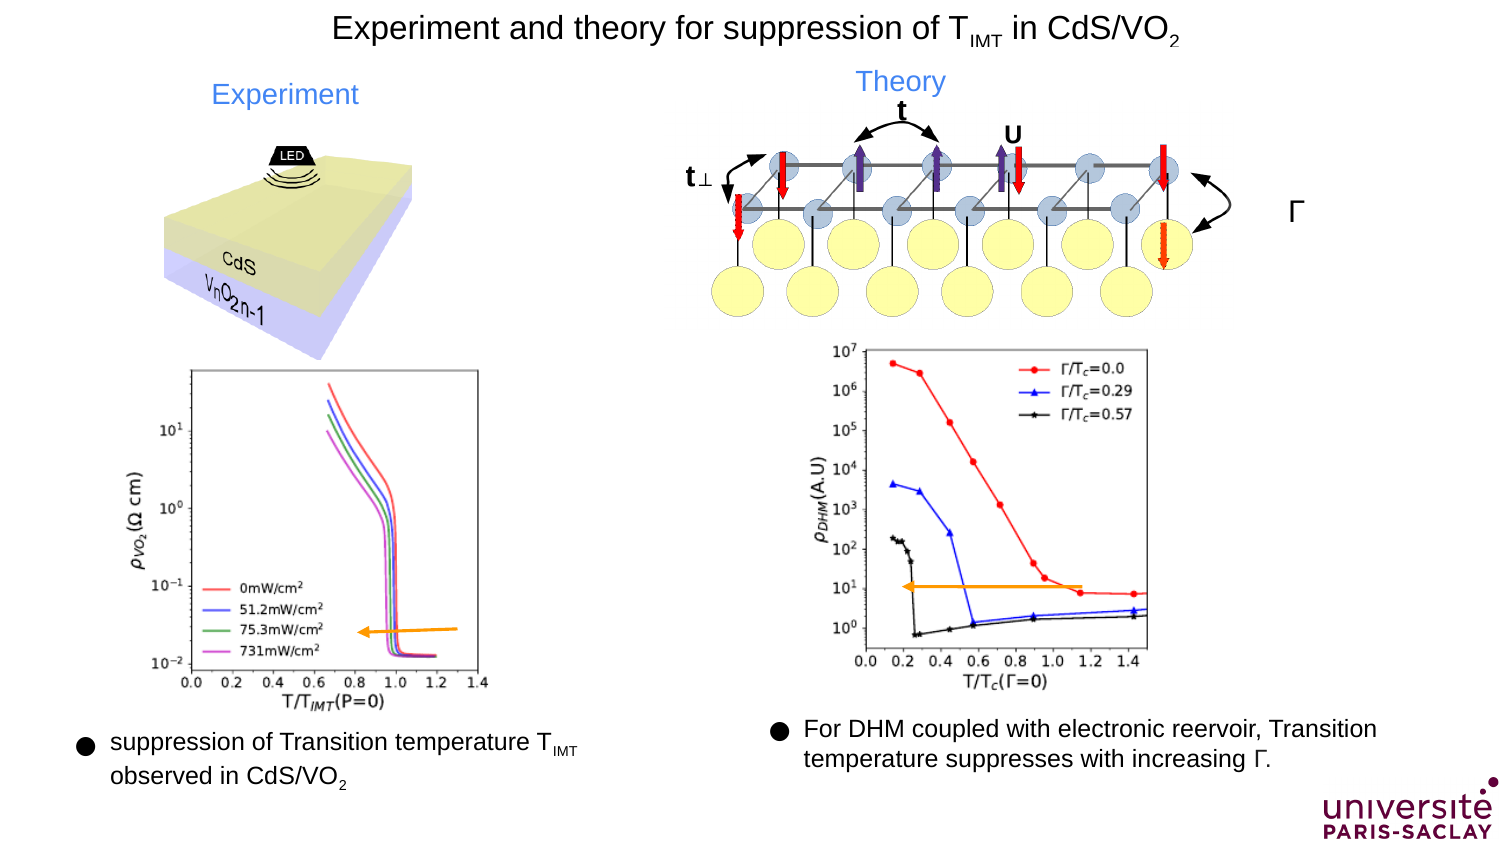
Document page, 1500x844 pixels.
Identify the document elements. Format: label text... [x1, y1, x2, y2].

picture [164, 146, 412, 360]
text_box Theory [840, 47, 1398, 113]
text_box Experiment and theory for suppression of TIMT in CdS/VO2 [270, 0, 1260, 56]
text_box Experiment [196, 59, 754, 125]
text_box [753, 330, 1442, 794]
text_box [664, 101, 1338, 331]
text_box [59, 360, 629, 798]
picture [1323, 777, 1500, 839]
